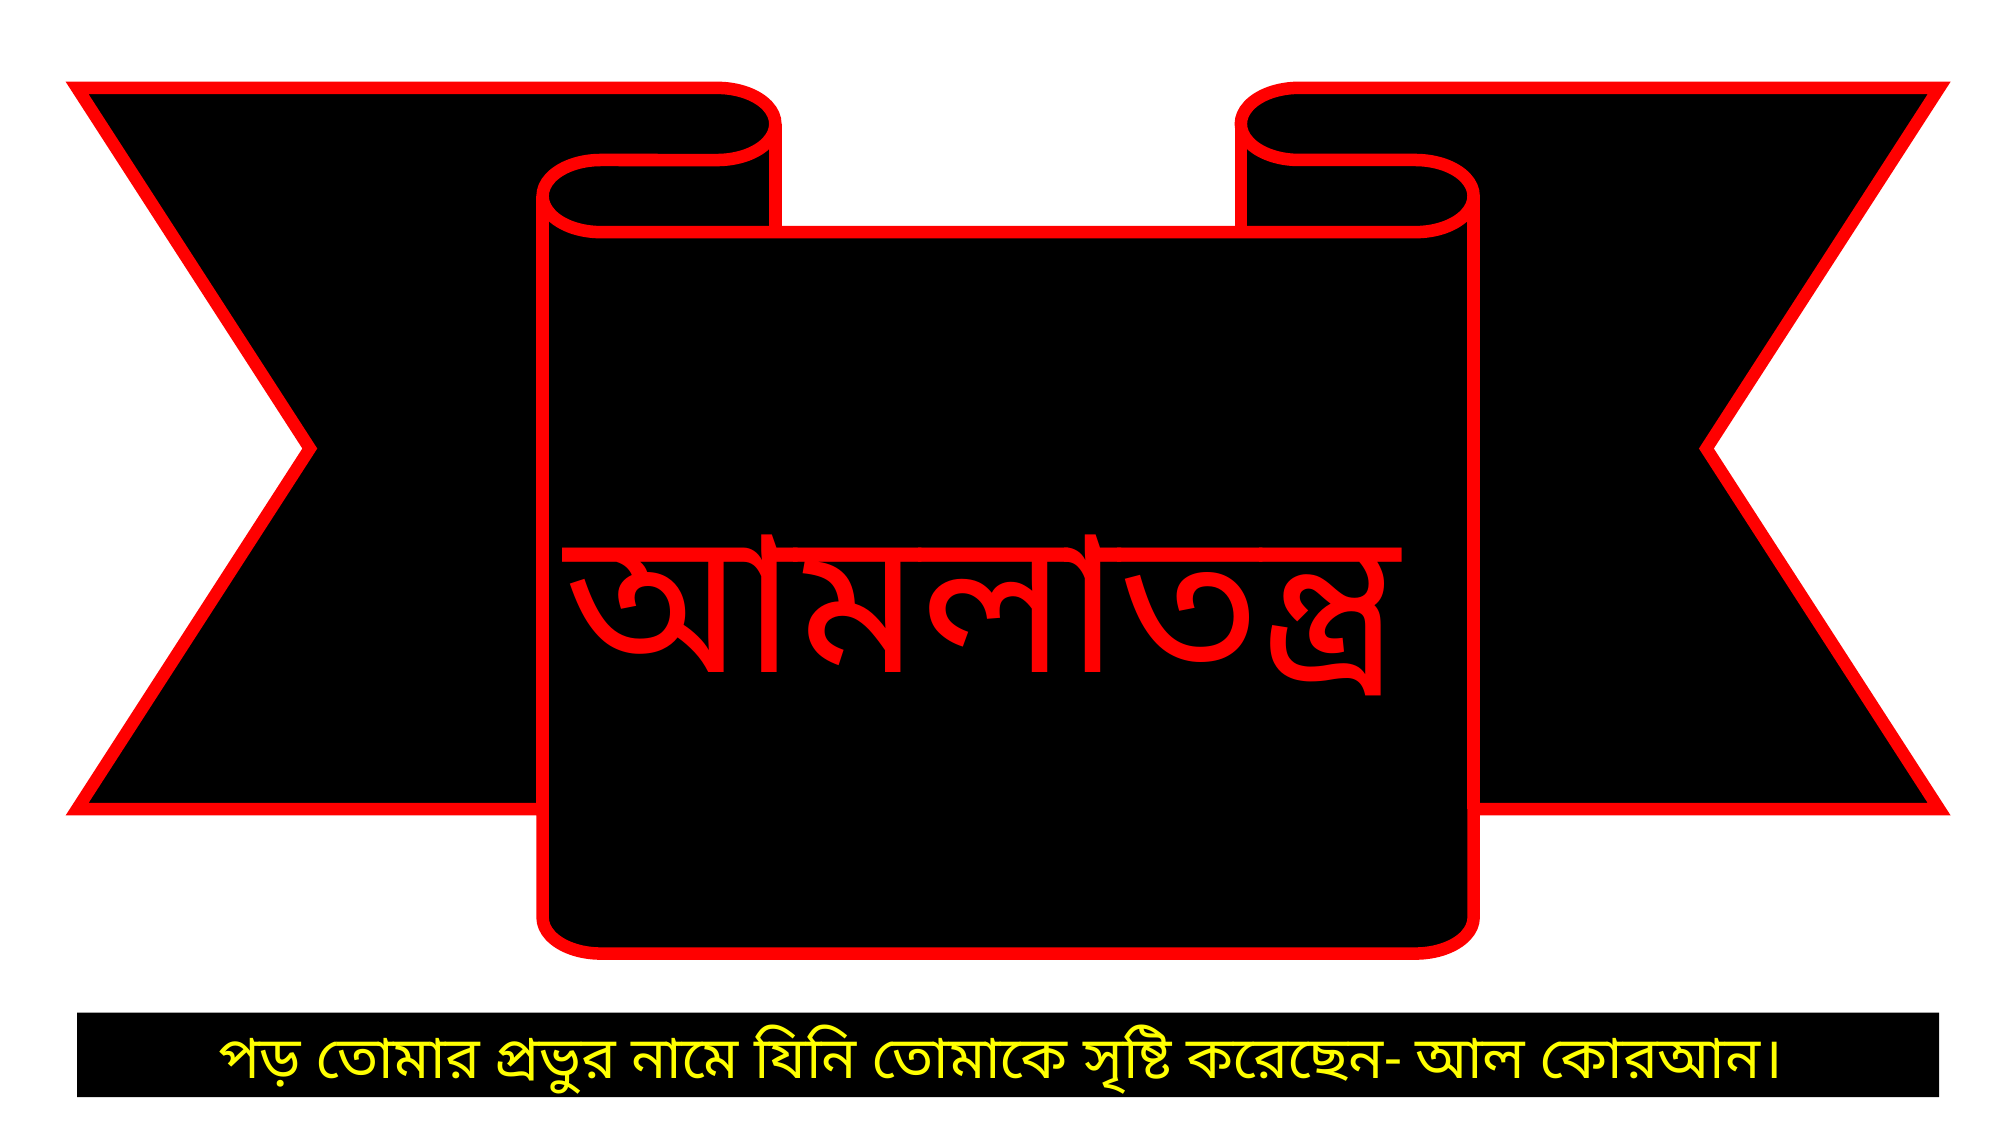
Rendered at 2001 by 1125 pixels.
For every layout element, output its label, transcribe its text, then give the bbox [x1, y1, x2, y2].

text_box আমলাতন্ত্র [75, 86, 1942, 955]
text_box পড় তোমার প্রভুর নামে যিনি তোমাকে সৃষ্টি করেছেন- আল কোরআন। [77, 1012, 1940, 1098]
